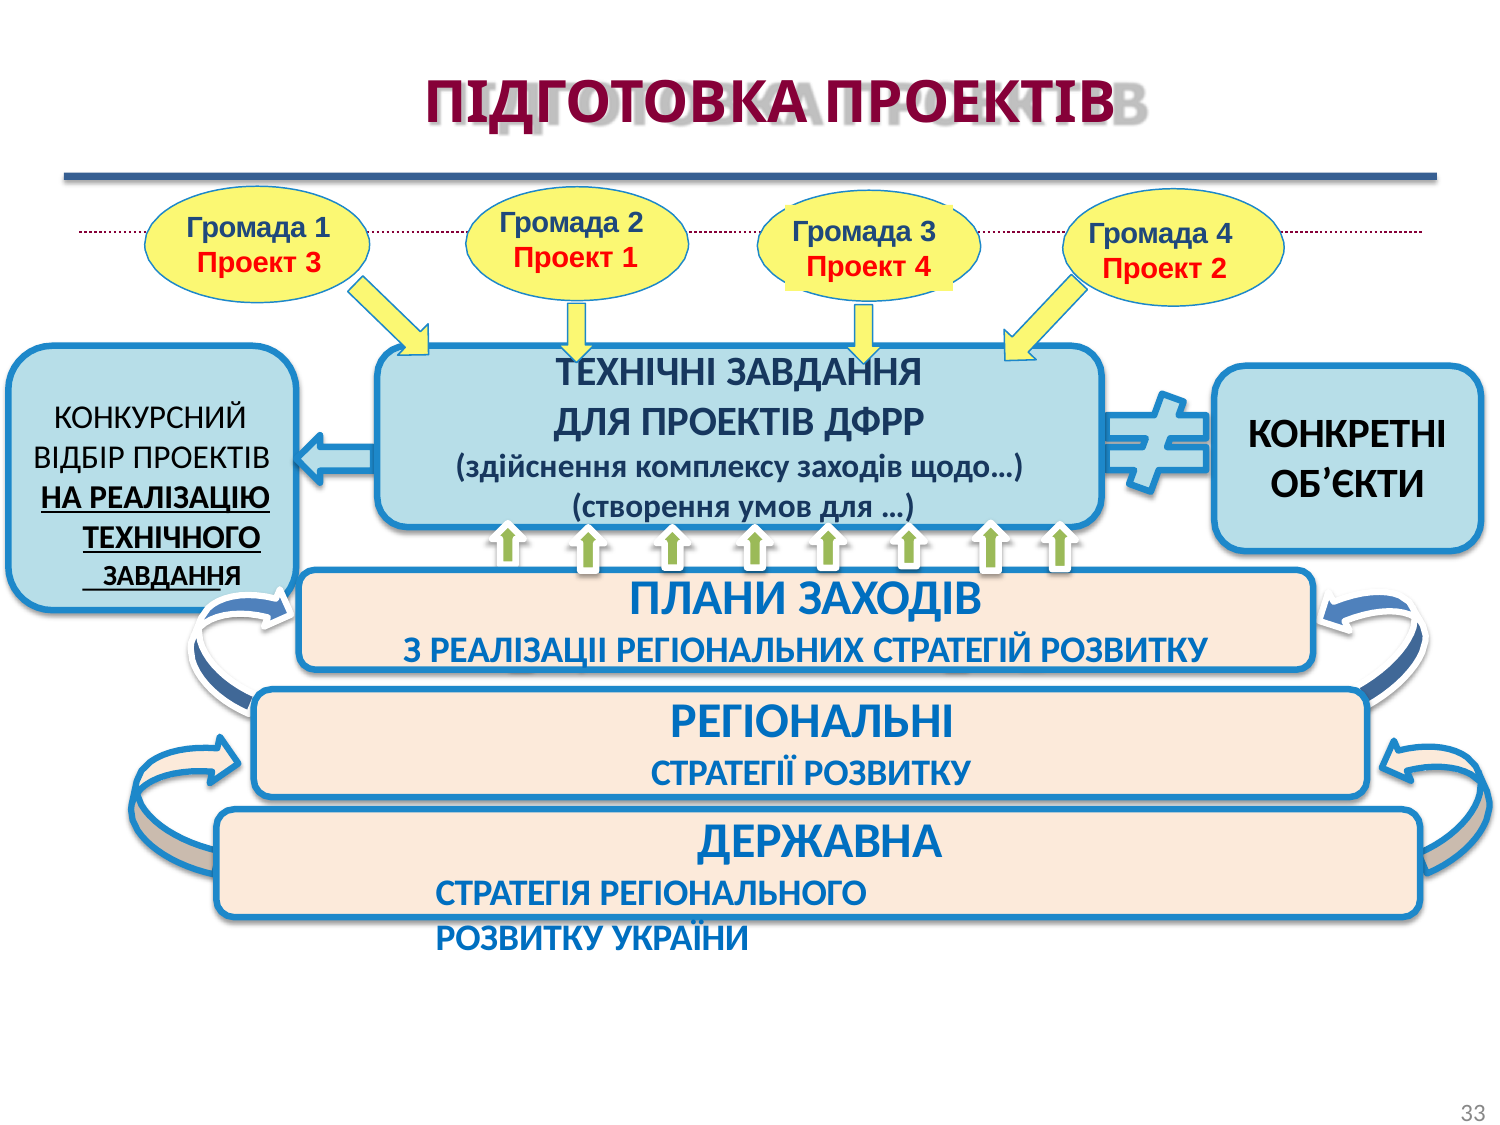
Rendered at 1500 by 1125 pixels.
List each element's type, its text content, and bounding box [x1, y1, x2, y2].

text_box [0, 340, 117, 623]
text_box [756, 189, 982, 271]
text_box 33 [1454, 1100, 1492, 1125]
picture [427, 78, 1151, 137]
title ПІДГОТОВКА ПРОЕКТІВ [421, 62, 1150, 169]
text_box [690, 185, 1217, 271]
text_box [58, 170, 1490, 339]
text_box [1061, 187, 1286, 271]
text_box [464, 185, 690, 271]
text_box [122, 273, 1498, 887]
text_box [81, 329, 117, 591]
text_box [205, 671, 1431, 949]
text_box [556, 513, 1091, 585]
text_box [143, 185, 463, 271]
